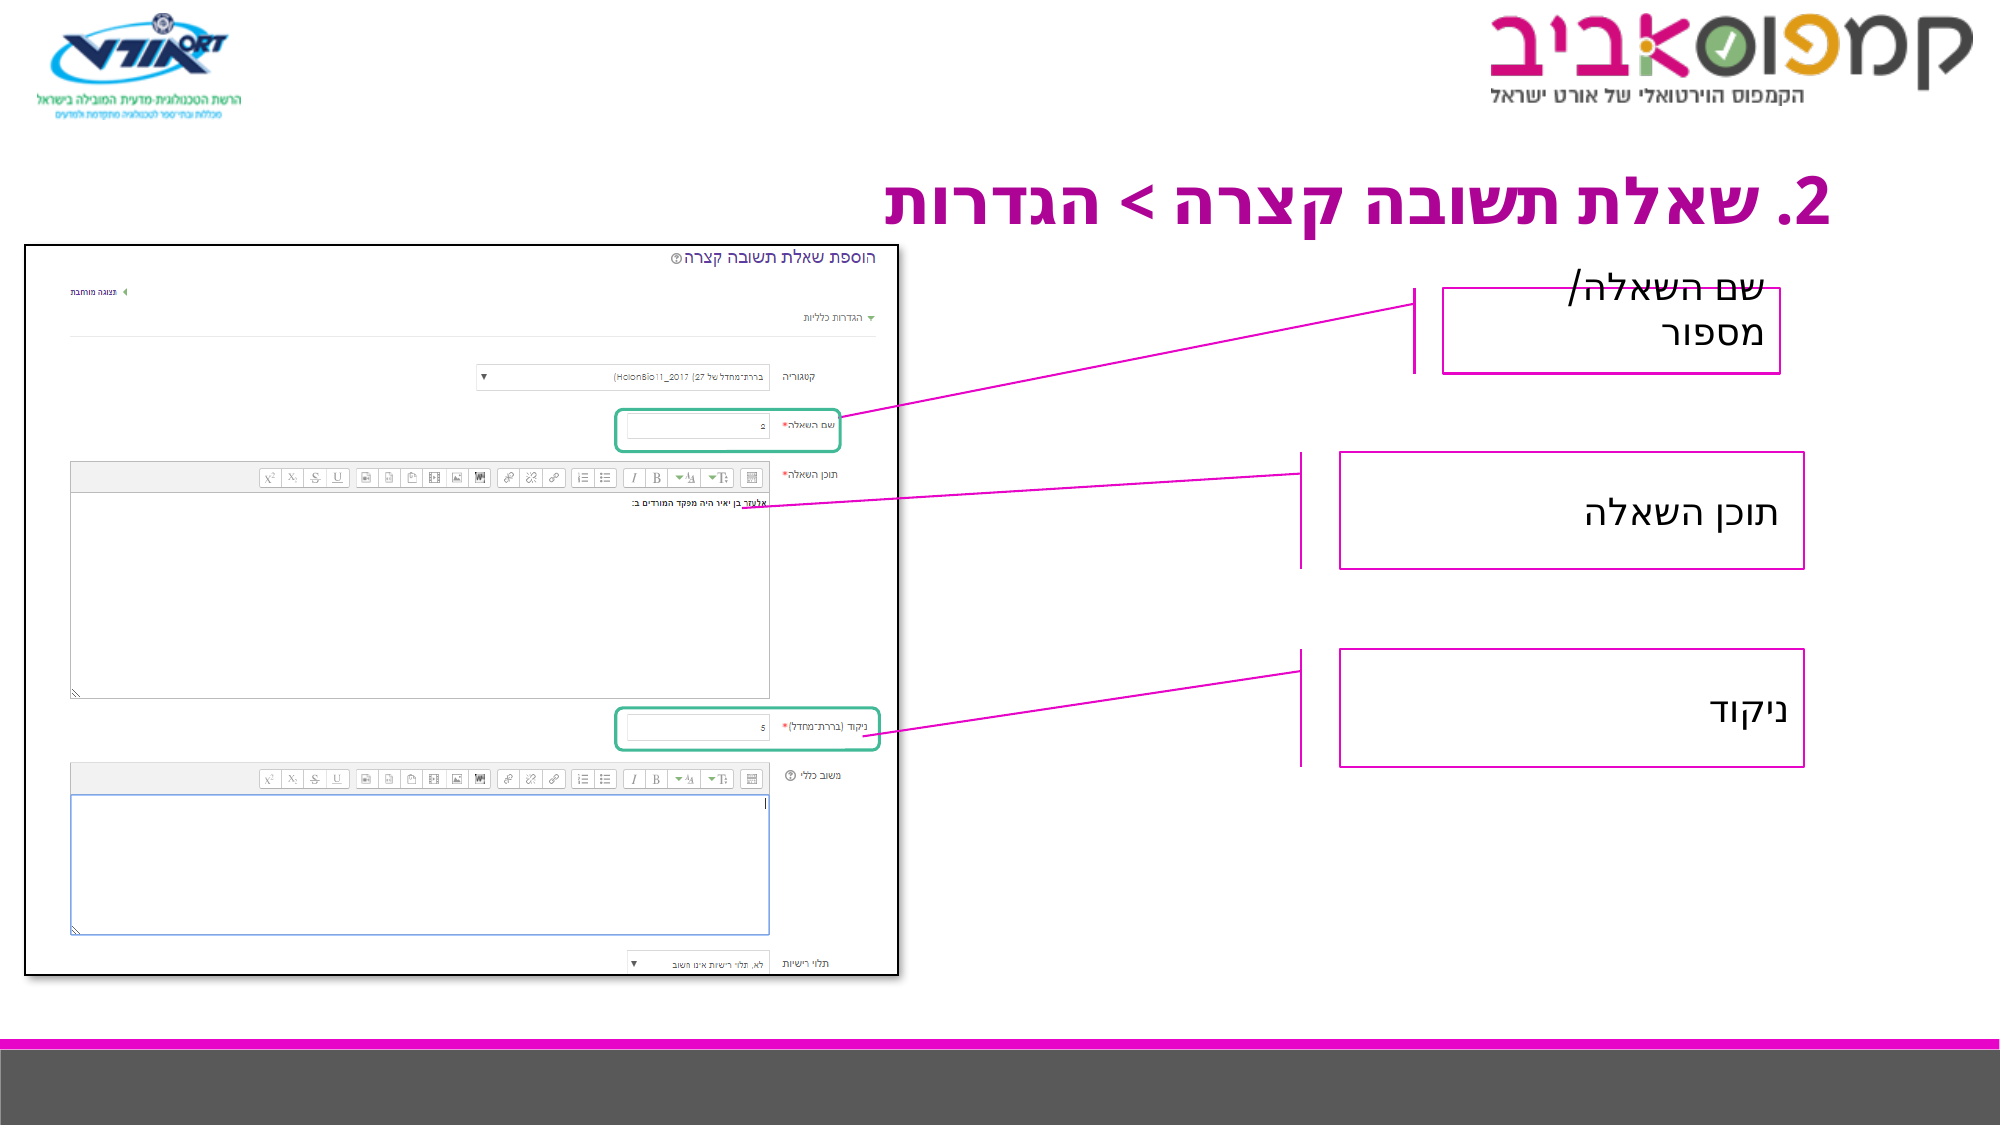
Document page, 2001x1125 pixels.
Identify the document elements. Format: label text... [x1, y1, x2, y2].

text_box ניקוד [898, 649, 1302, 767]
text_box ניקוד [1339, 648, 1805, 768]
picture [37, 13, 241, 120]
picture [1491, 13, 1973, 106]
picture [25, 245, 898, 975]
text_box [615, 287, 1781, 452]
text_box תוכן השאלה [1339, 451, 1805, 570]
text_box תוכן השאלה [898, 452, 1302, 569]
text_box 2. שאלת תשובה קצרה > הגדרות [121, 138, 1847, 246]
